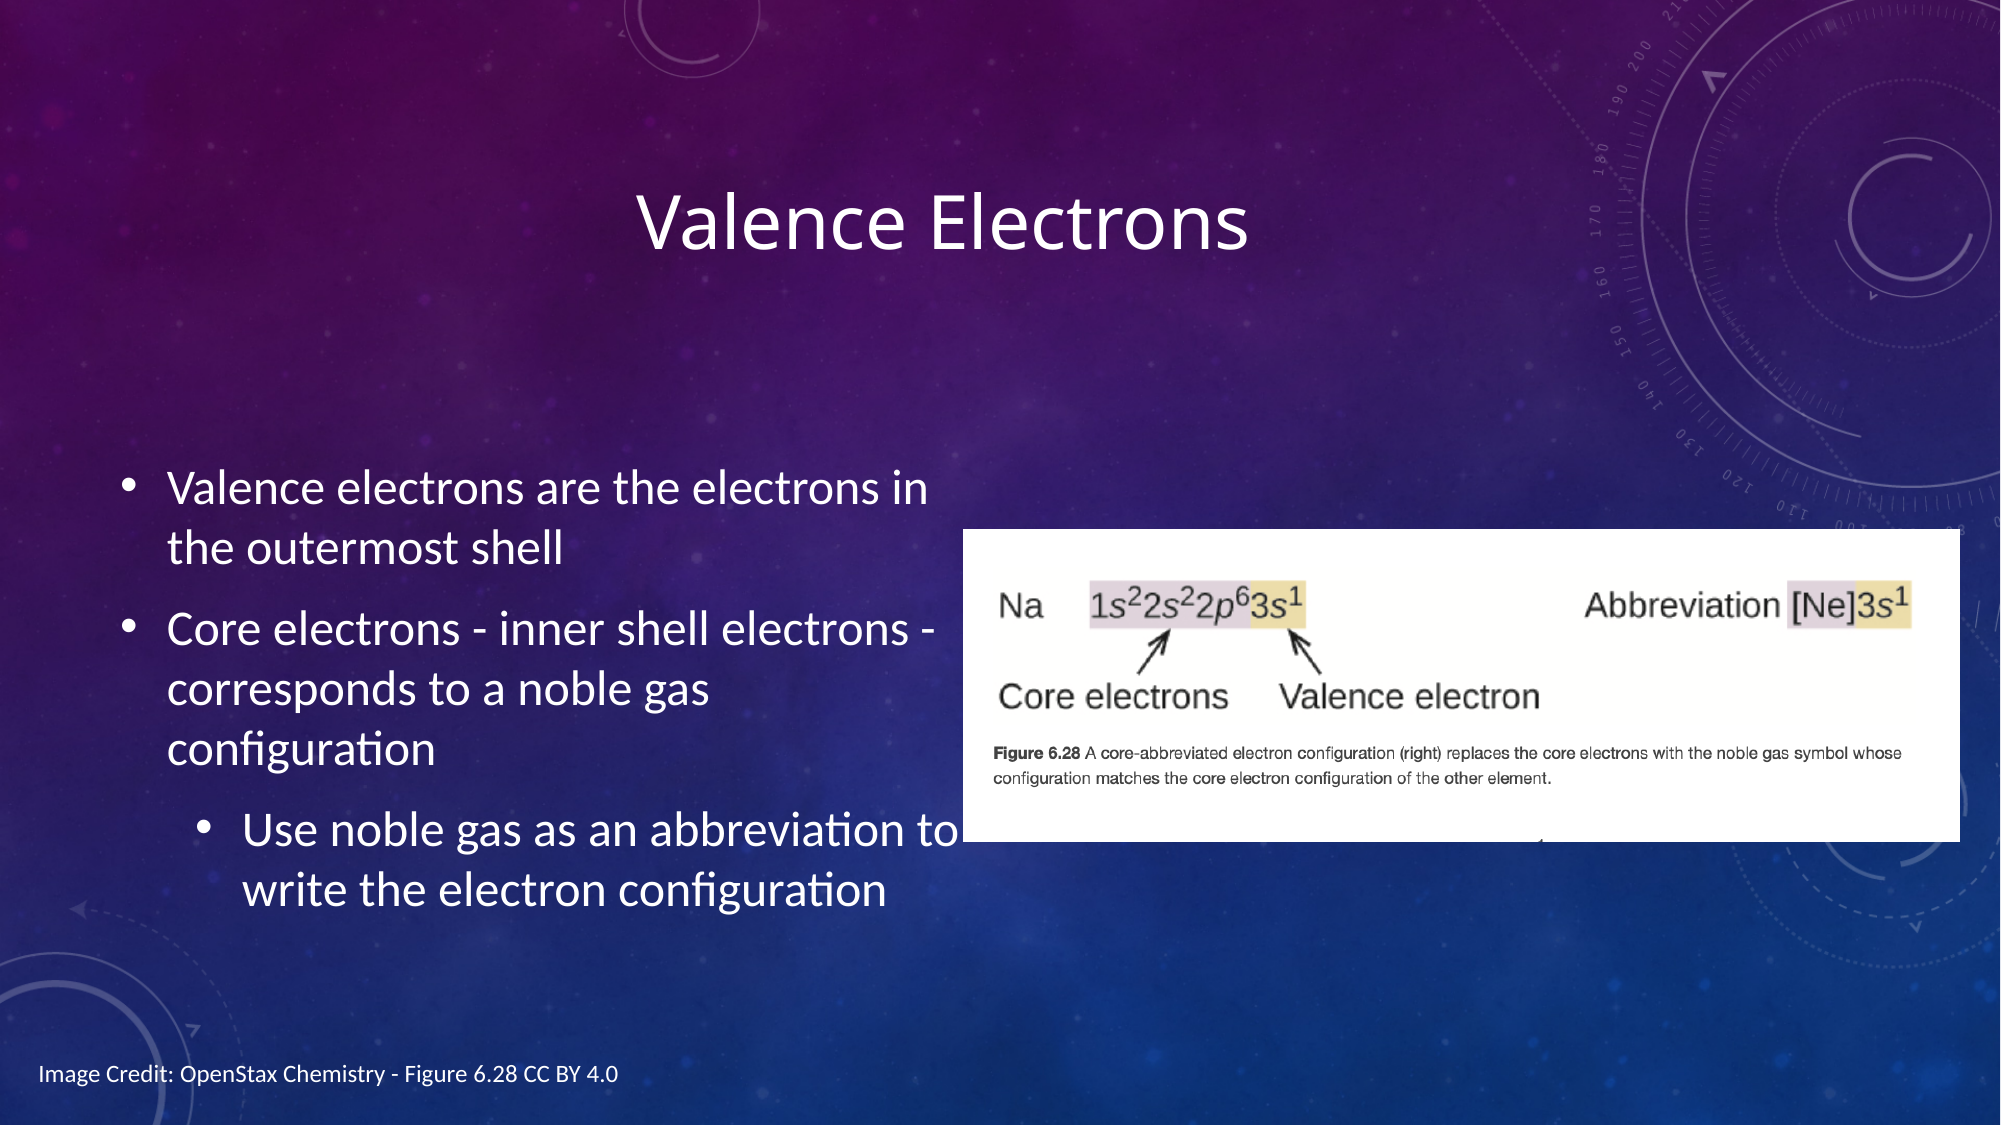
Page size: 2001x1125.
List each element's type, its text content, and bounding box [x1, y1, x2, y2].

title Valence Electrons [111, 99, 1775, 340]
list Valence electrons are the electrons in the outermost shell Core electrons - inner shell electrons - corresponds to a noble gas configuration Use noble gas as an abbreviation to write the electron configuration [111, 330, 983, 1040]
picture [0, 0, 2001, 1125]
text_box Image Credit: OpenStax Chemistry - Figure 6.28 CC BY 4.0 [30, 1049, 1970, 1095]
